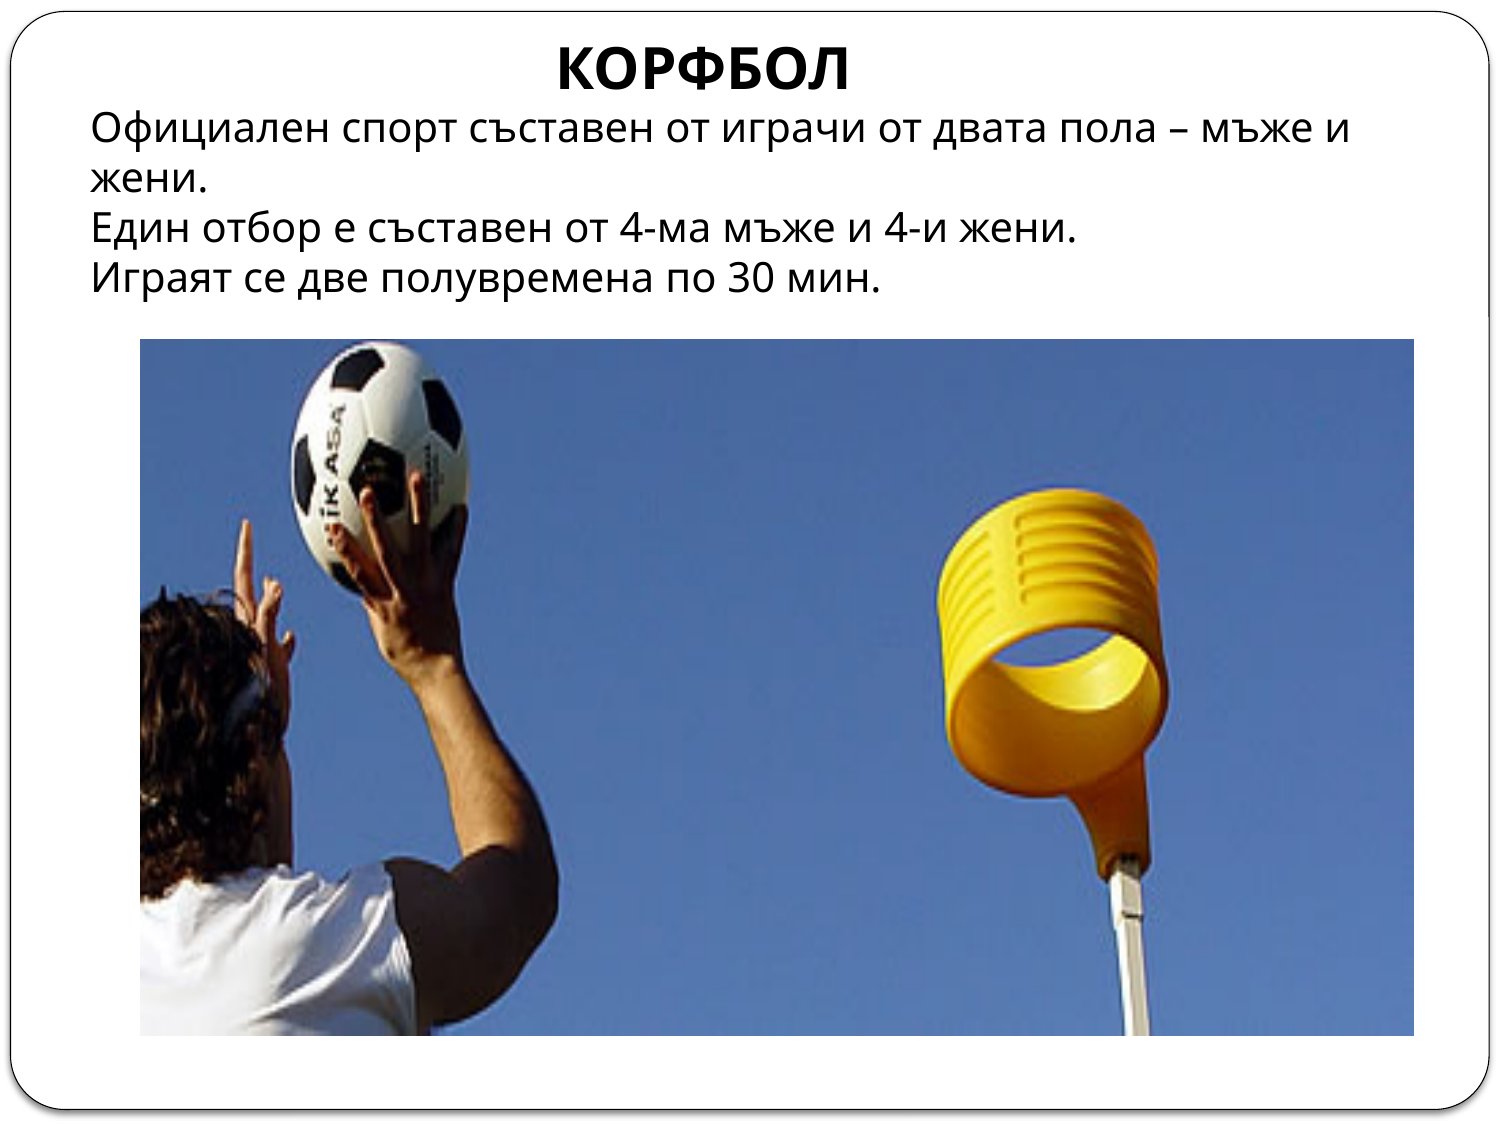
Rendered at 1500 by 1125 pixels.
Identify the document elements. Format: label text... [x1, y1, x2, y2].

text_box КОРФБОЛ [541, 23, 868, 93]
text_box Официален спорт съставен от играчи от двата пола – мъже и жени. Един отбор е съставен от 4-ма мъже и 4-и жени. Играят се две полувремена по 30 мин. [75, 93, 1404, 309]
picture [140, 339, 1414, 1036]
text_box [25, 0, 76, 27]
